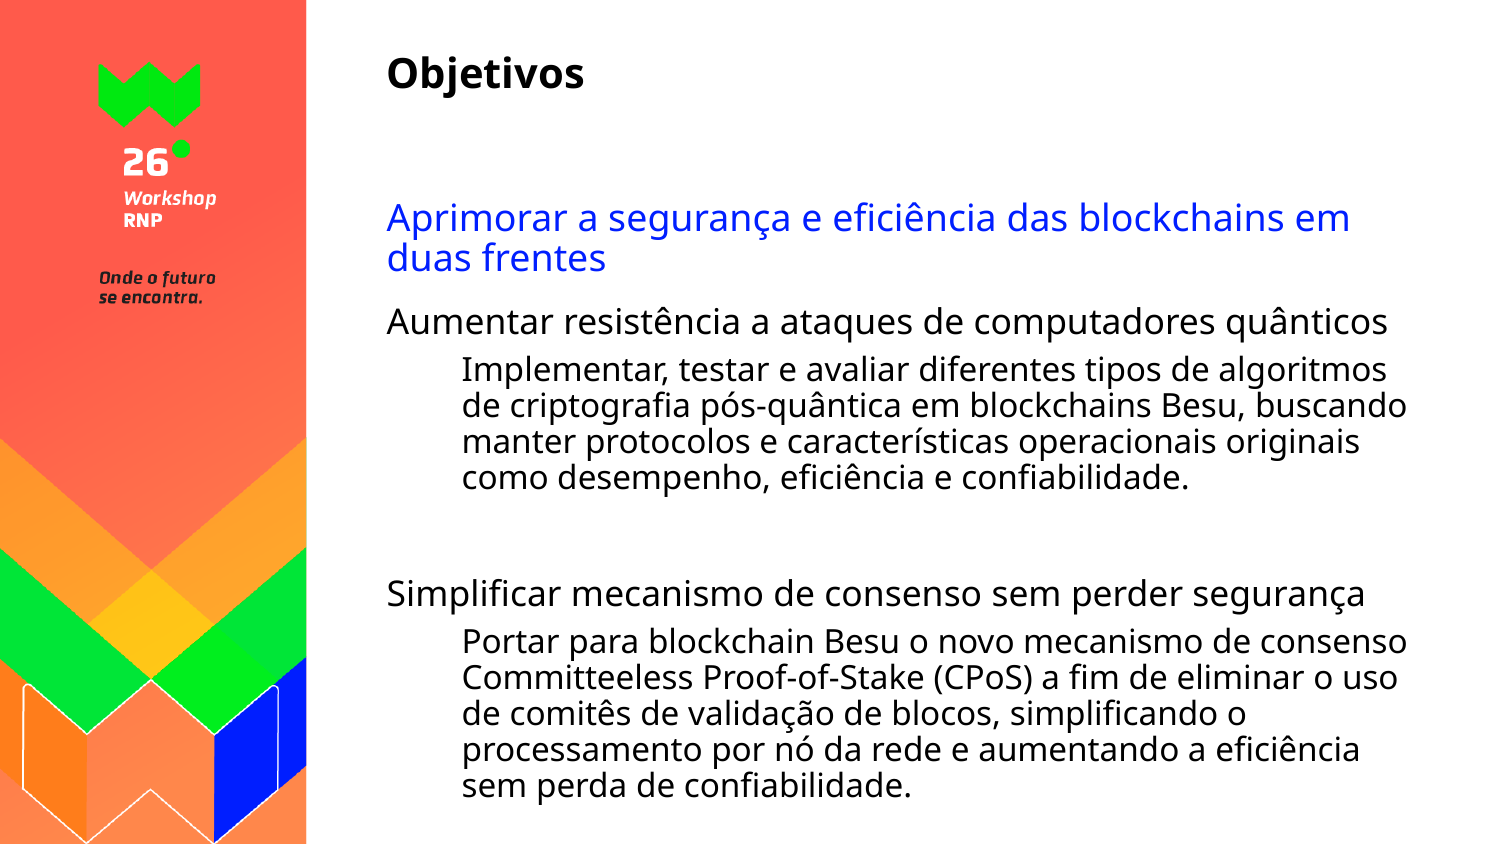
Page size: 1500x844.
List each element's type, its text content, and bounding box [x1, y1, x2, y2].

list Aprimorar a segurança e eficiência das blockchains em duas frentes [371, 191, 1440, 255]
list Aumentar resistência a ataques de computadores quânticos Implementar, testar e avaliar diferentes tipos de algoritmos de criptografia pós-quântica em blockchains Besu, buscando manter protocolos e características operacionais originais como desempenho, eficiência e confiabilidade. Simplificar mecanismo de consenso sem perder segurança Portar para blockchain Besu o novo mecanismo de consenso Committeeless Proof-of-Stake (CPoS) a fim de eliminar o uso de comitês de validação de blocos, simplificando o processamento por nó da rede e aumentando a eficiência sem perda de confiabilidade. [371, 296, 1440, 795]
title Objetivos [371, 45, 1440, 129]
picture [0, 0, 1500, 844]
